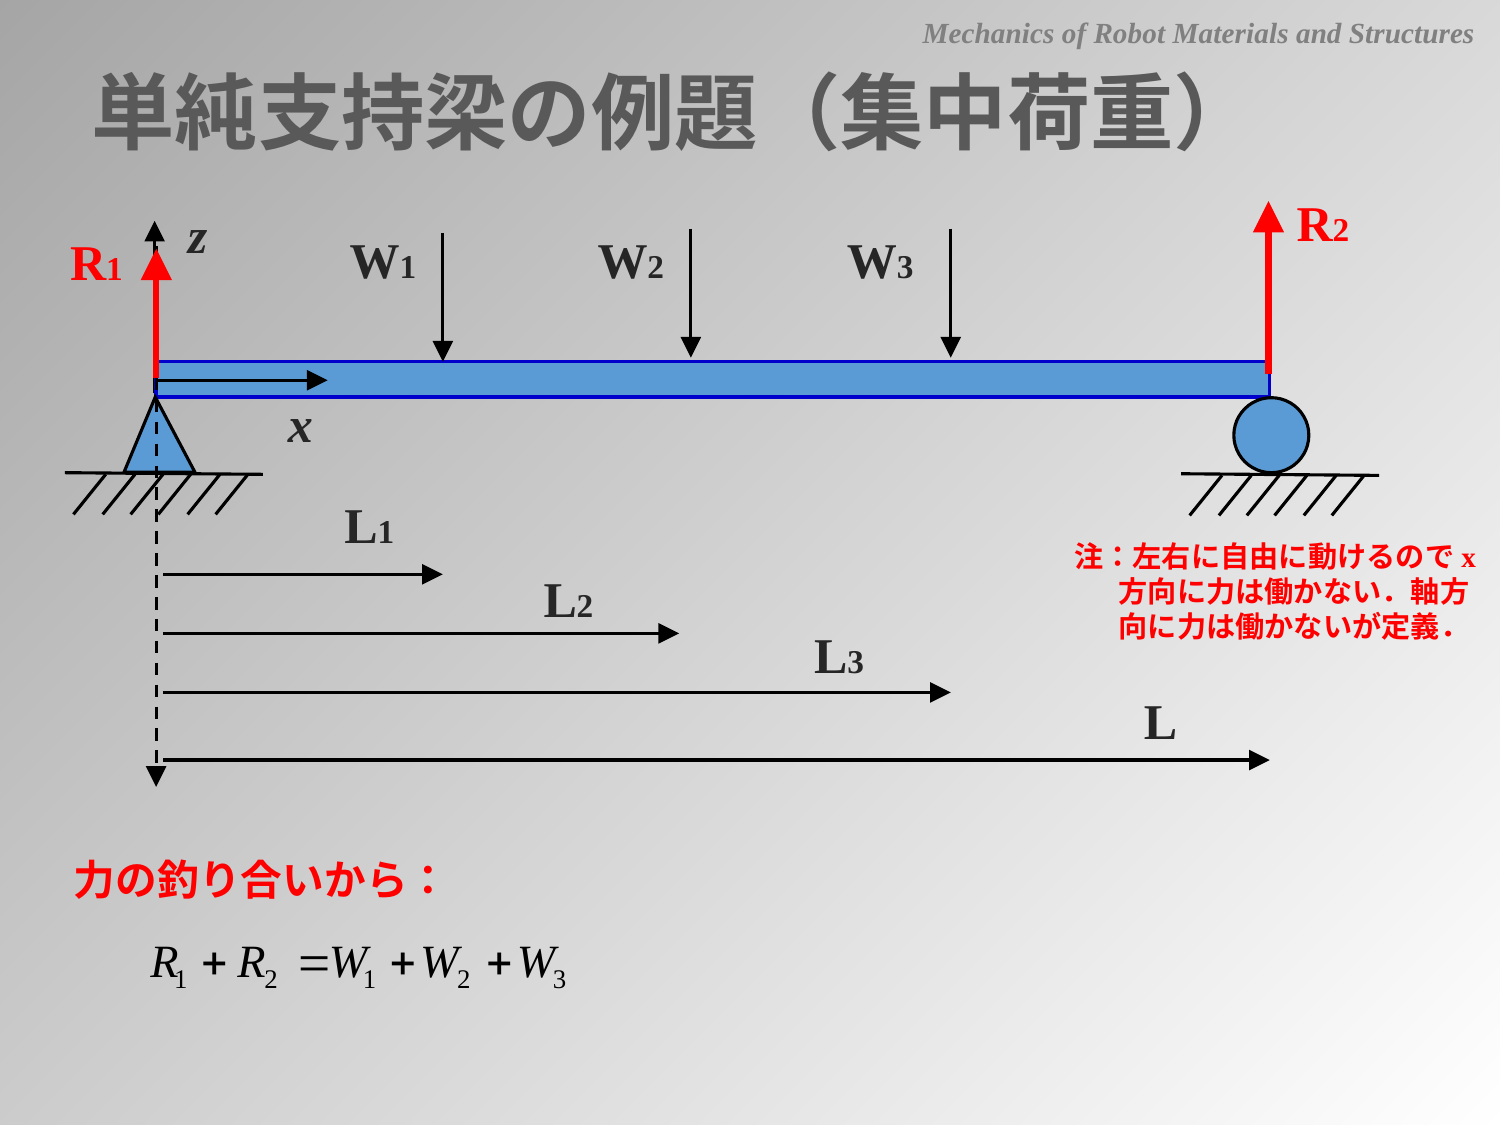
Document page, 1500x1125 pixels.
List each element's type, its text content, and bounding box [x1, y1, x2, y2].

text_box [1259, 395, 1301, 594]
text_box [1232, 398, 1259, 472]
text_box 力の釣り合いから： [57, 846, 467, 912]
text_box R1 [31, 223, 138, 298]
text_box z [135, 196, 222, 271]
text_box R2 [1257, 184, 1365, 259]
text_box W3 [822, 221, 929, 297]
text_box L [1085, 681, 1192, 757]
text_box L1 [302, 486, 410, 562]
text_box Mechanics of Robot Materials and Structures [903, 7, 1495, 57]
text_box [158, 361, 1271, 398]
text_box [1301, 410, 1310, 460]
text_box [185, 451, 197, 472]
text_box [123, 423, 143, 471]
text_box W1 [324, 221, 431, 297]
text_box L2 [501, 559, 609, 633]
text_box [157, 382, 306, 398]
text_box L3 [772, 616, 879, 692]
text_box 注：左右に自由に動けるのでx方向に力は働かない．軸方向に力は働かないが定義． [1059, 531, 1500, 651]
text_box x [241, 385, 328, 460]
title 単純支持梁の例題（集中荷重） [76, 62, 1299, 171]
text_box W2 [572, 221, 680, 297]
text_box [141, 930, 573, 1001]
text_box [157, 394, 185, 593]
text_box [143, 394, 155, 593]
